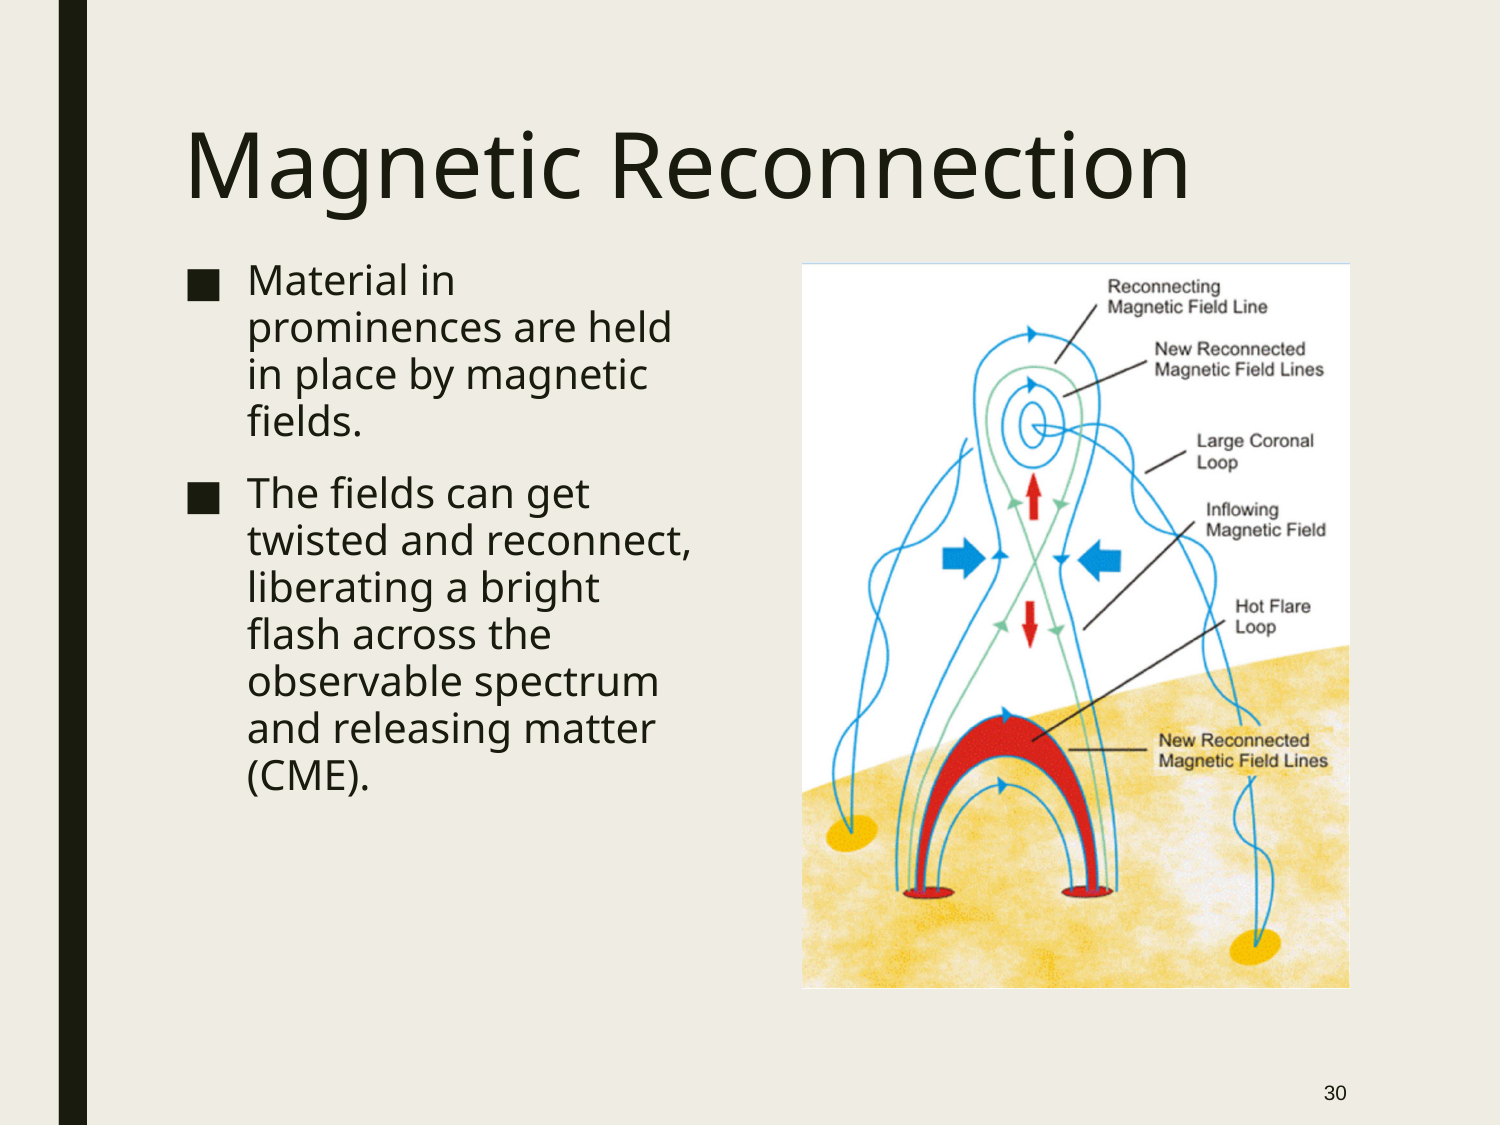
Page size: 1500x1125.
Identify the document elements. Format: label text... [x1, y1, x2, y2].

title Magnetic Reconnection [168, 112, 1351, 233]
list Material in prominences are held in place by magnetic fields. The fields can get twisted and reconnect, liberating a bright flash across the observable spectrum and releasing matter (CME). [168, 250, 716, 1001]
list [802, 262, 1350, 989]
slide_number 30 [1165, 1058, 1362, 1125]
